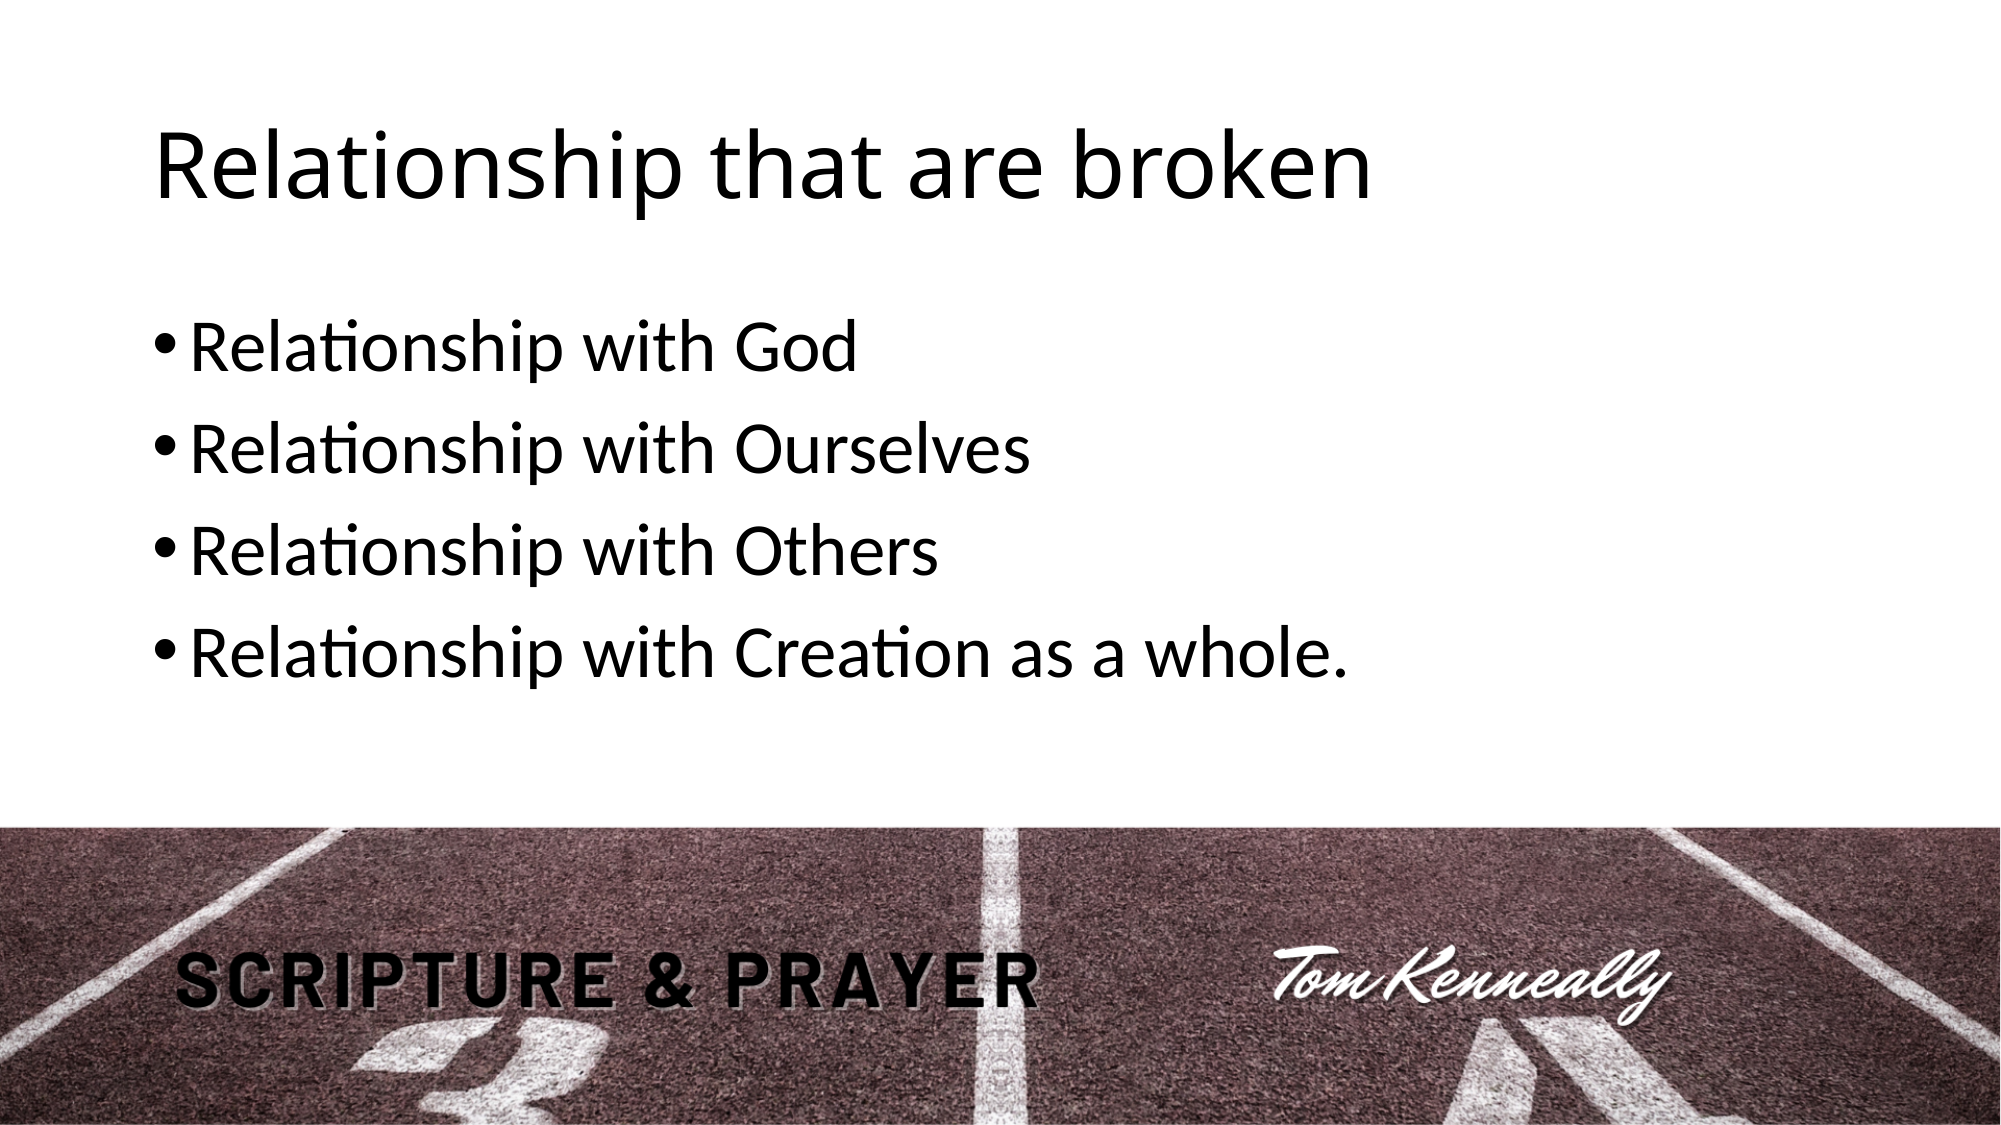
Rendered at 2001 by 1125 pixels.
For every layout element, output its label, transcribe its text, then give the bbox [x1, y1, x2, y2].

picture [0, 0, 2001, 1125]
list Relationship with God Relationship with Ourselves Relationship with Others Relationship with Creation as a whole. [137, 299, 1863, 1014]
title Relationship that are broken [137, 59, 1863, 278]
